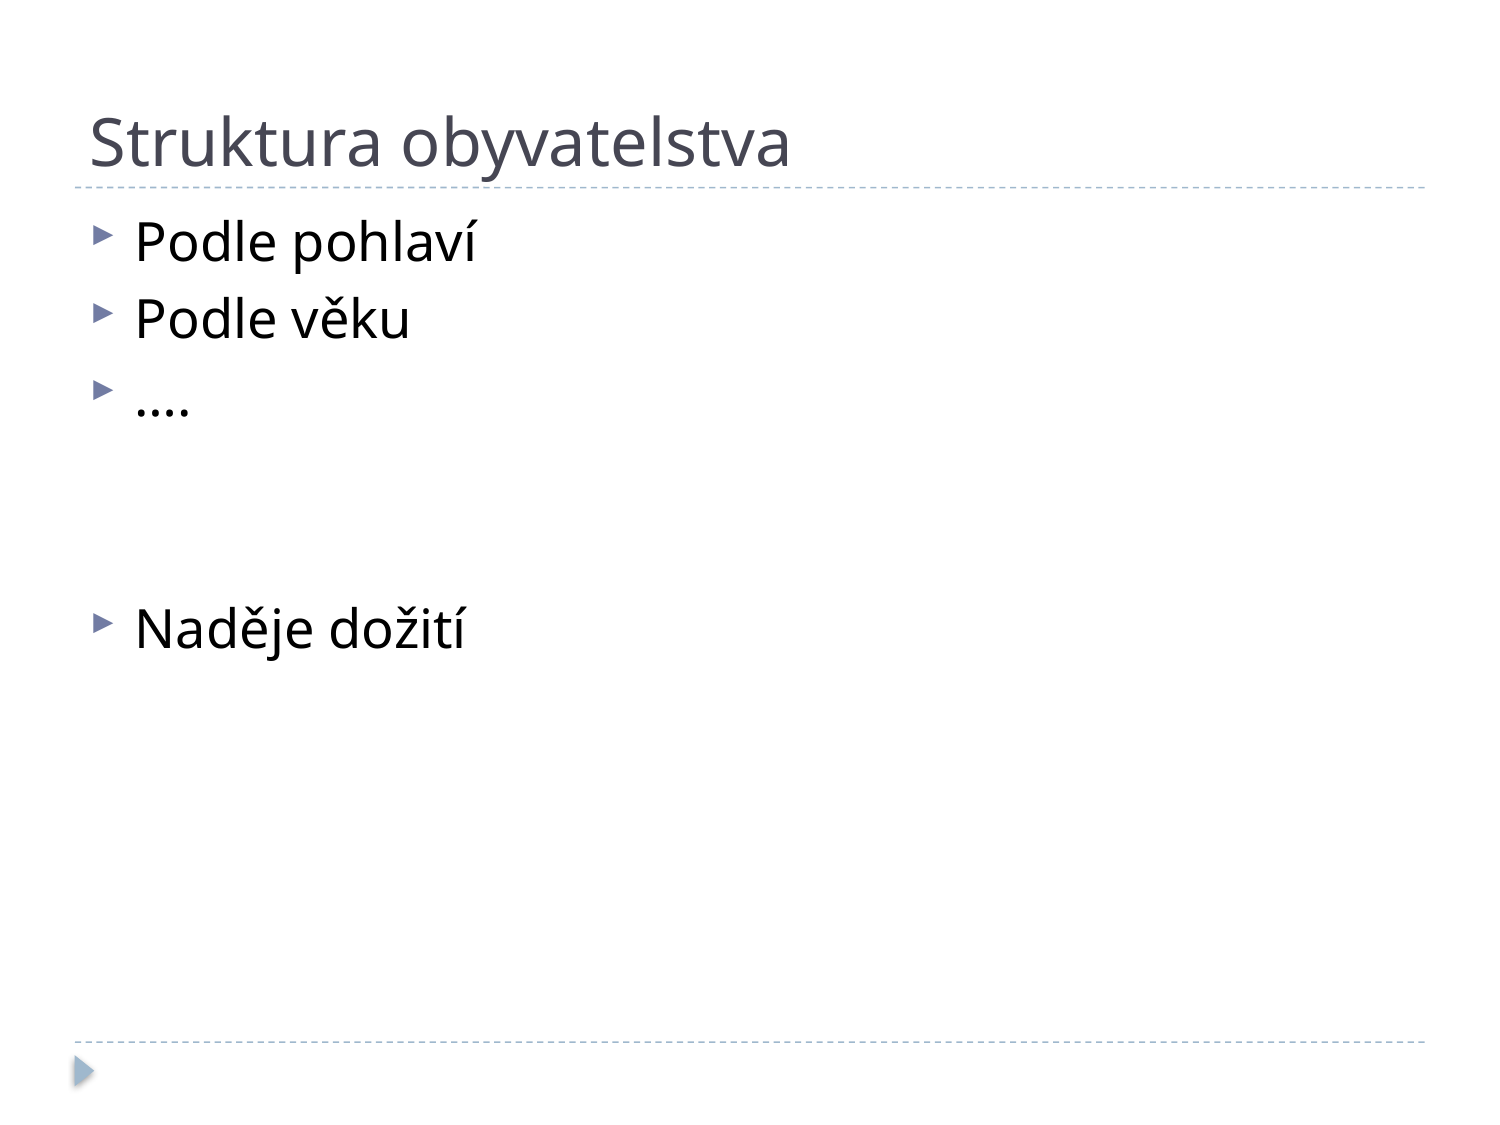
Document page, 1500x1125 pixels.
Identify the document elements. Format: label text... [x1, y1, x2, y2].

list Podle pohlaví Podle věku …. Naděje dožití [75, 200, 1425, 1010]
title Struktura obyvatelstva [75, 24, 1425, 188]
